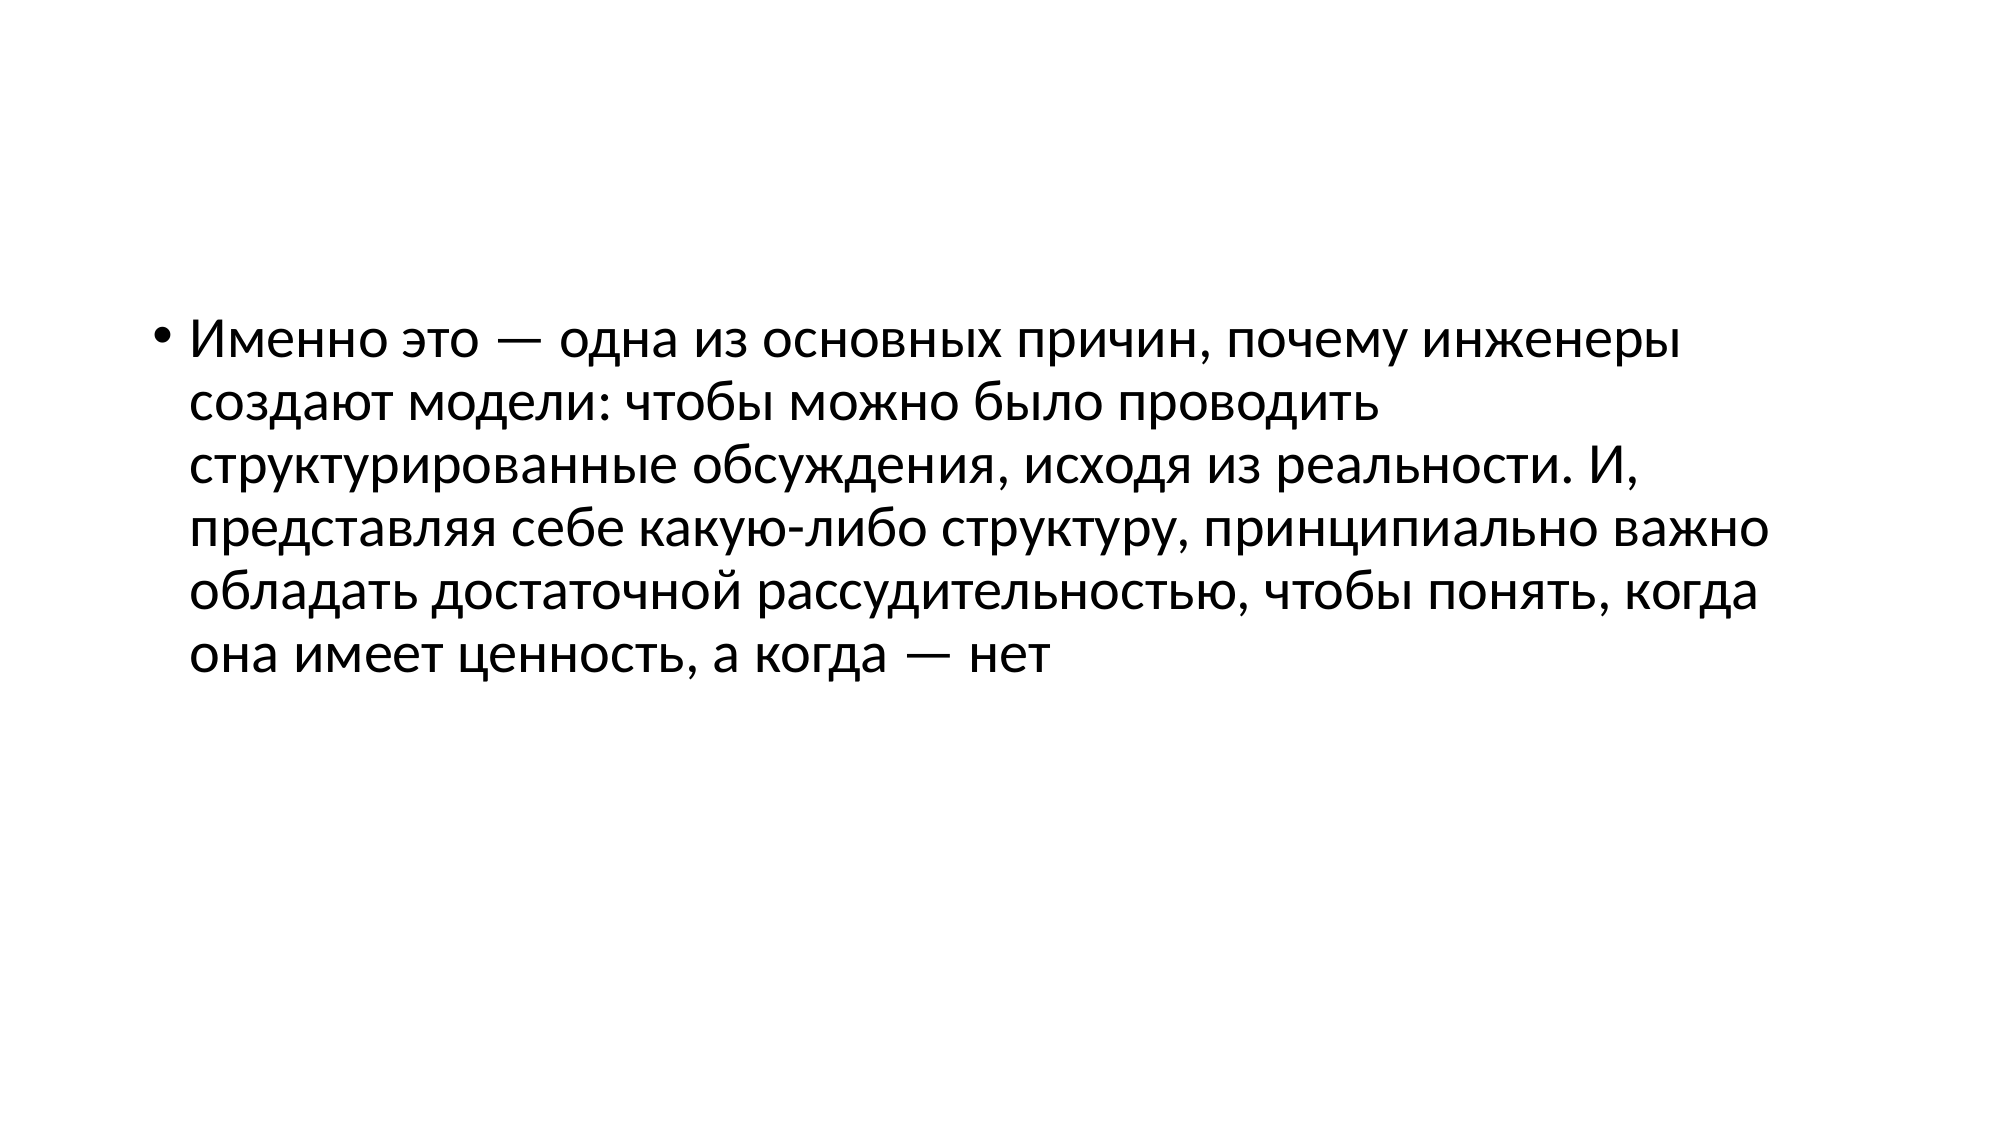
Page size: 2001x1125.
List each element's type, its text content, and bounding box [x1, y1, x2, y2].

list Именно это — одна из основных причин, почему инженеры создают модели: чтобы можно было проводить структурированные обсуждения, исходя из реальности. И, представляя себе какую-либо структуру, принципиально важно обладать достаточной рассудительностью, чтобы понять, когда она имеет ценность, а когда — нет [137, 299, 1863, 1014]
